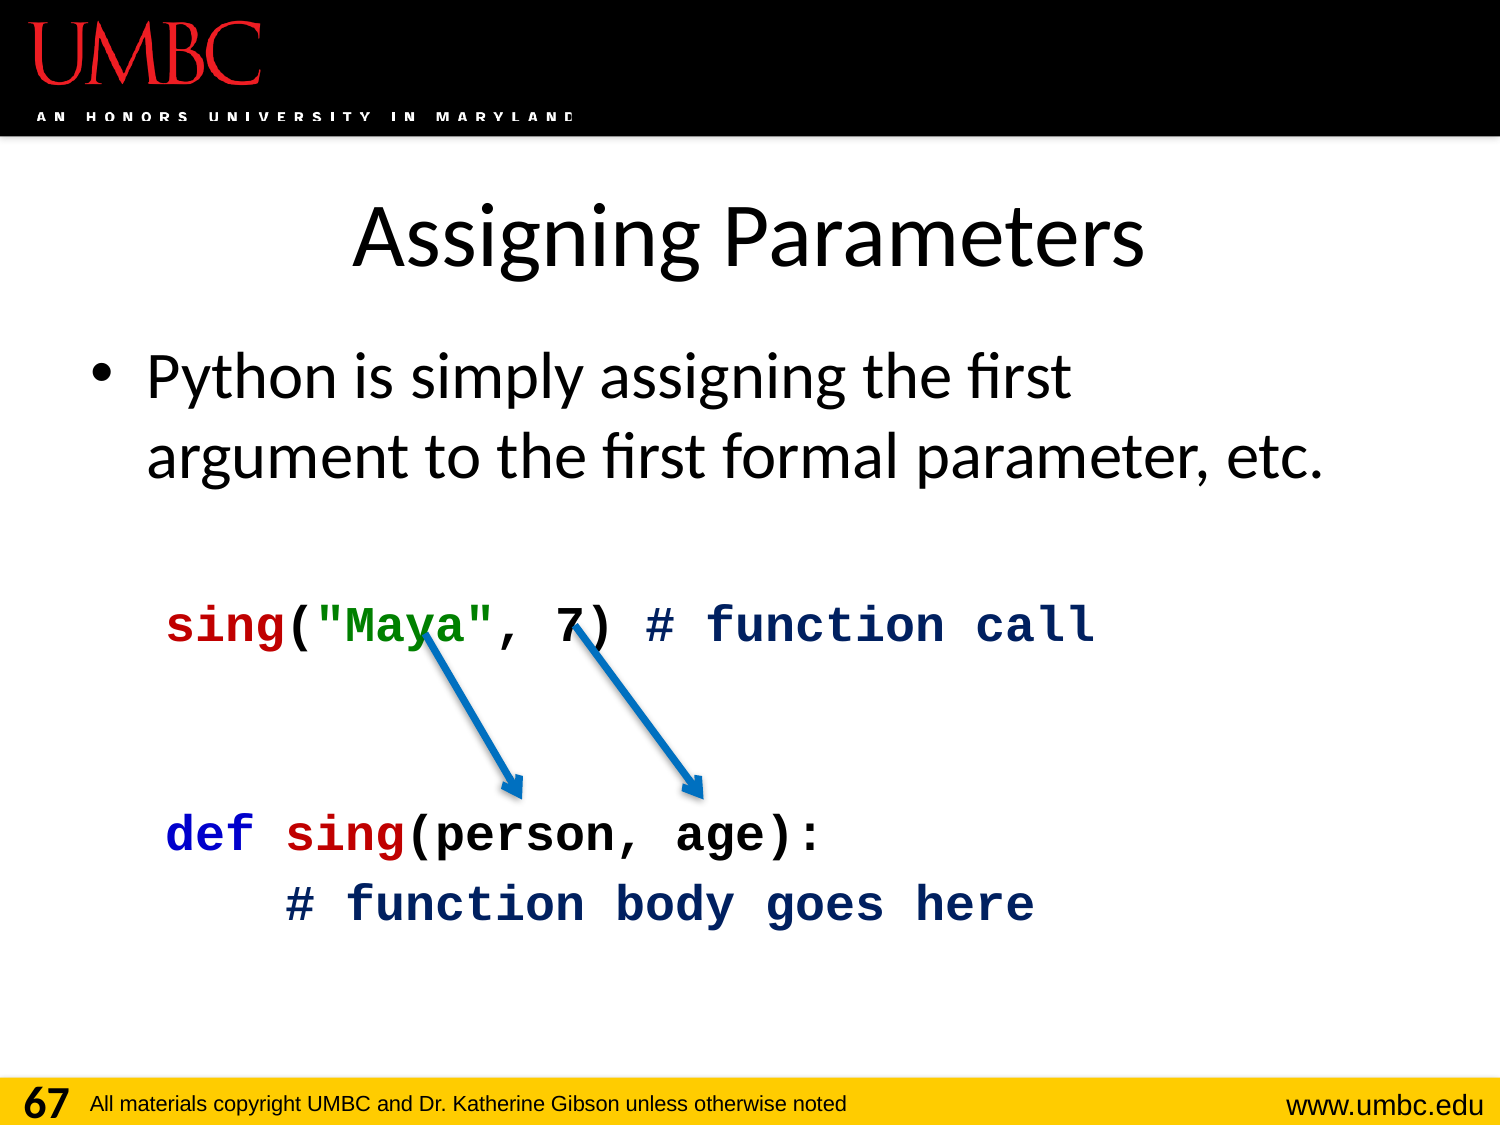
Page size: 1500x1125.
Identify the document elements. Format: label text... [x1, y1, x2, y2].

slide_number 67 [0, 1065, 94, 1125]
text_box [574, 624, 704, 800]
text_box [424, 633, 523, 800]
list Python is simply assigning the first argument to the first formal parameter, etc. sing("Maya", 7) # function call def sing(person, age): # function body goes here [75, 324, 1425, 1066]
title Assigning Parameters [75, 136, 1425, 324]
